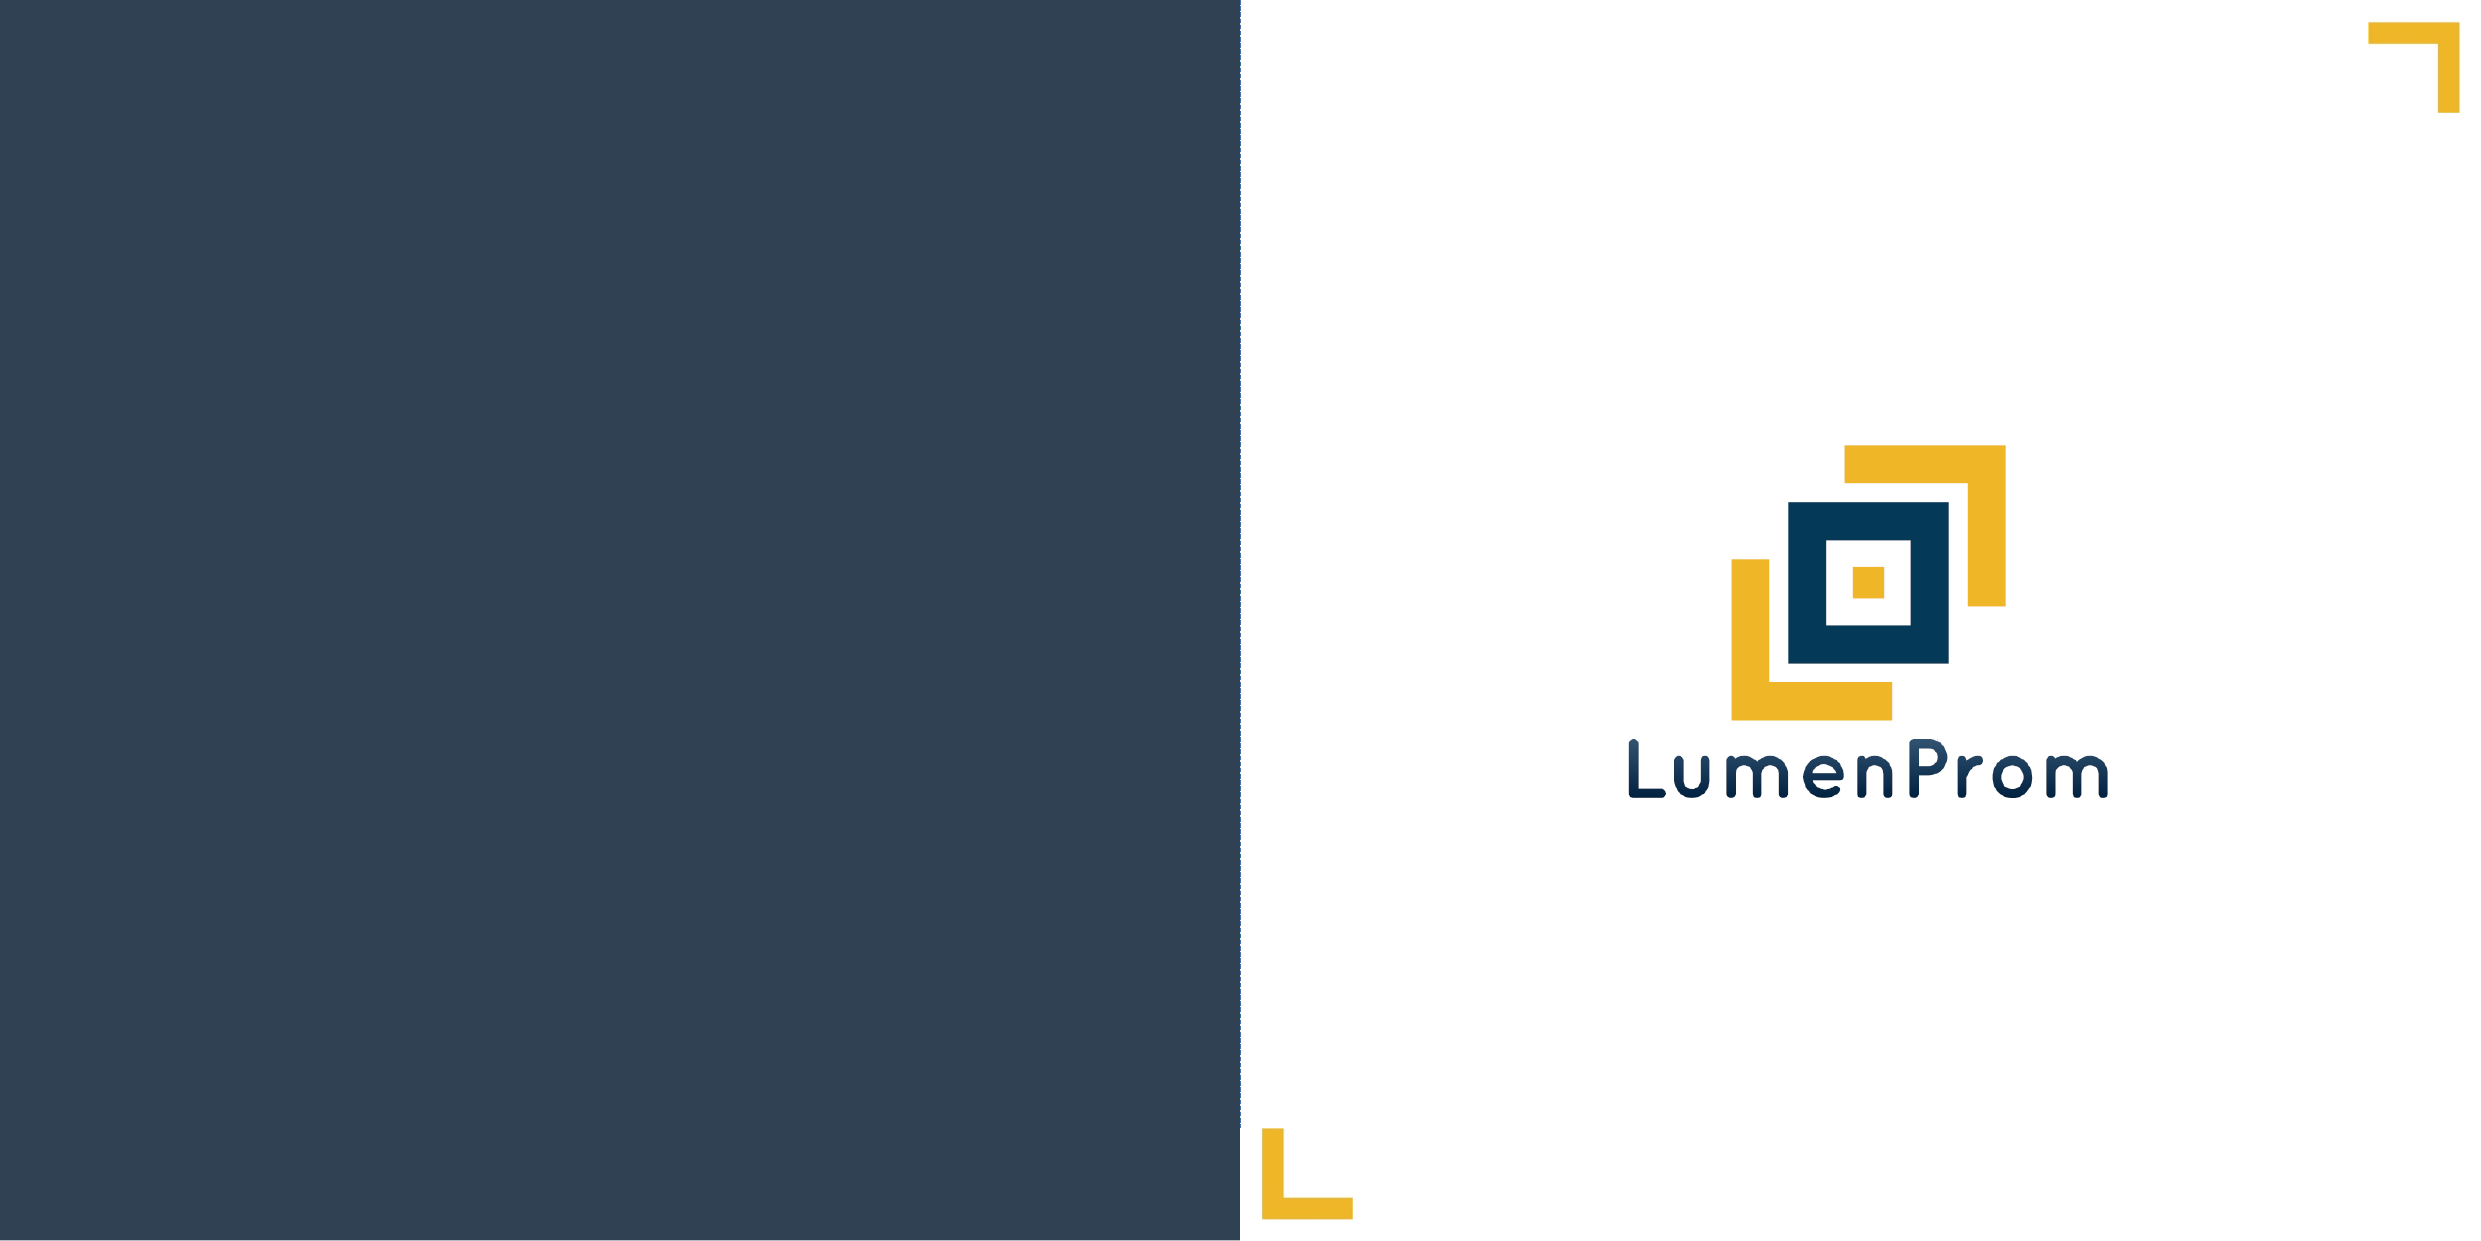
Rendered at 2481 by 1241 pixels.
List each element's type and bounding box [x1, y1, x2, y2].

text_box [0, 0, 1240, 1241]
picture [2368, 0, 2481, 113]
picture [1240, 1128, 1353, 1241]
picture [1607, 422, 2133, 819]
